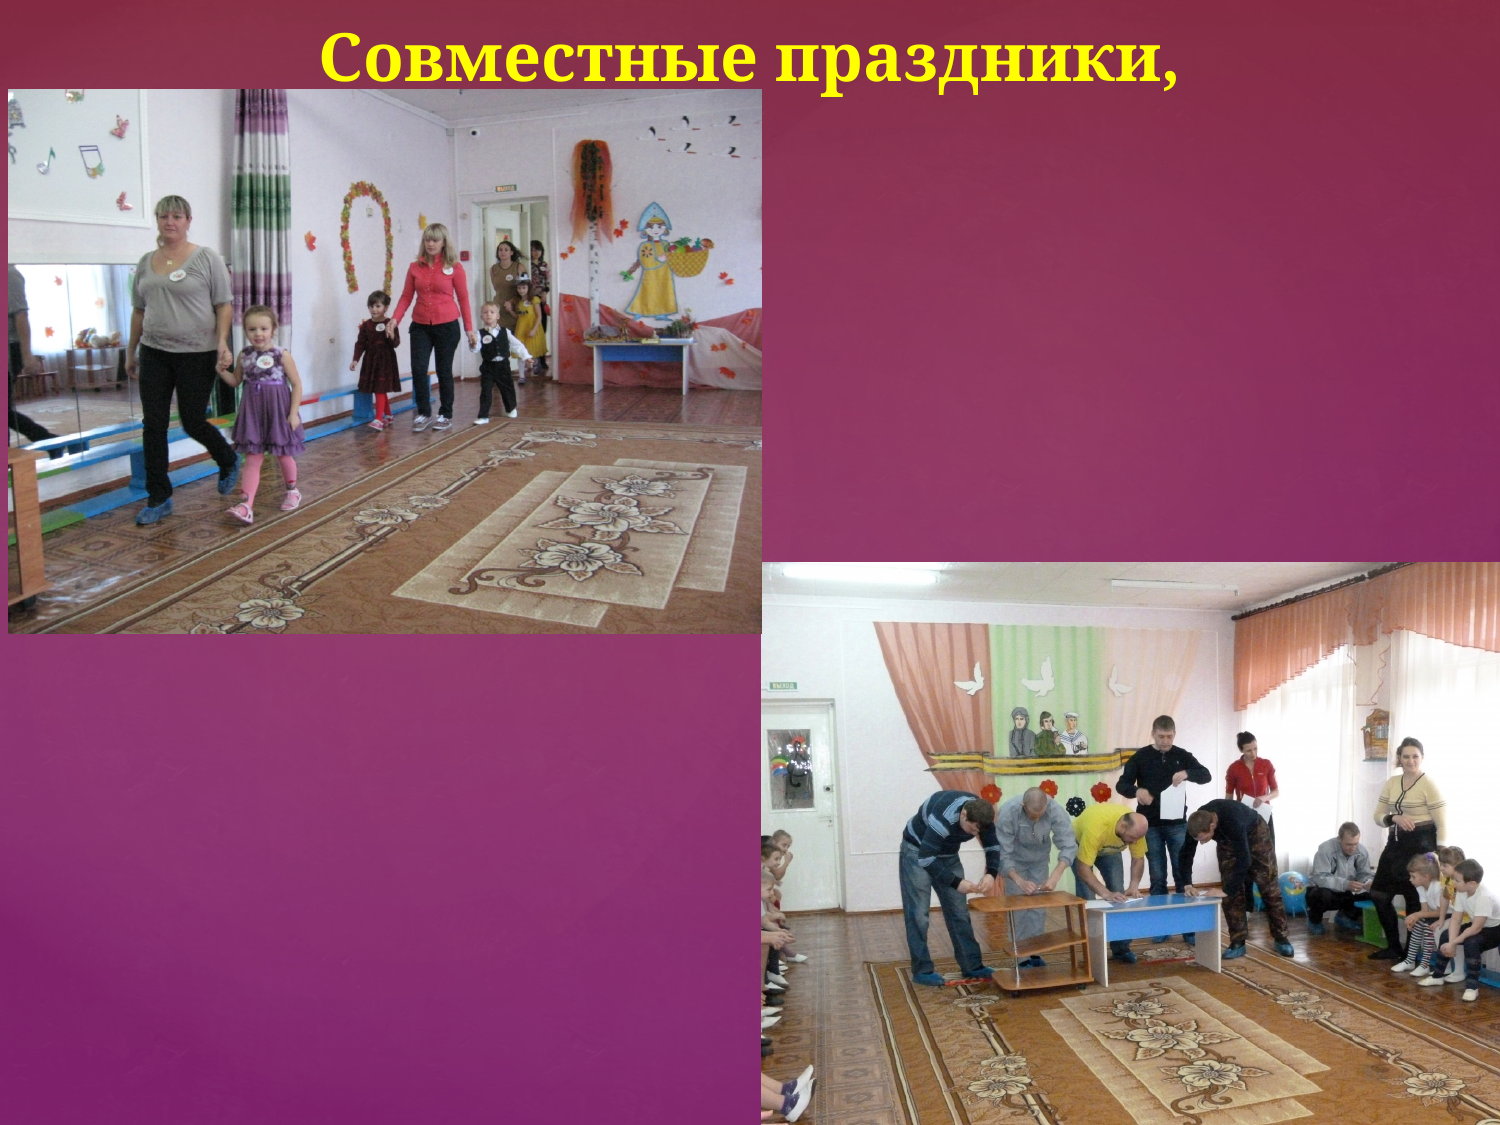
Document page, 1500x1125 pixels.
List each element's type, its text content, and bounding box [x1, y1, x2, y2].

title Совместные праздники, [0, 0, 1500, 102]
picture [8, 89, 1500, 1125]
